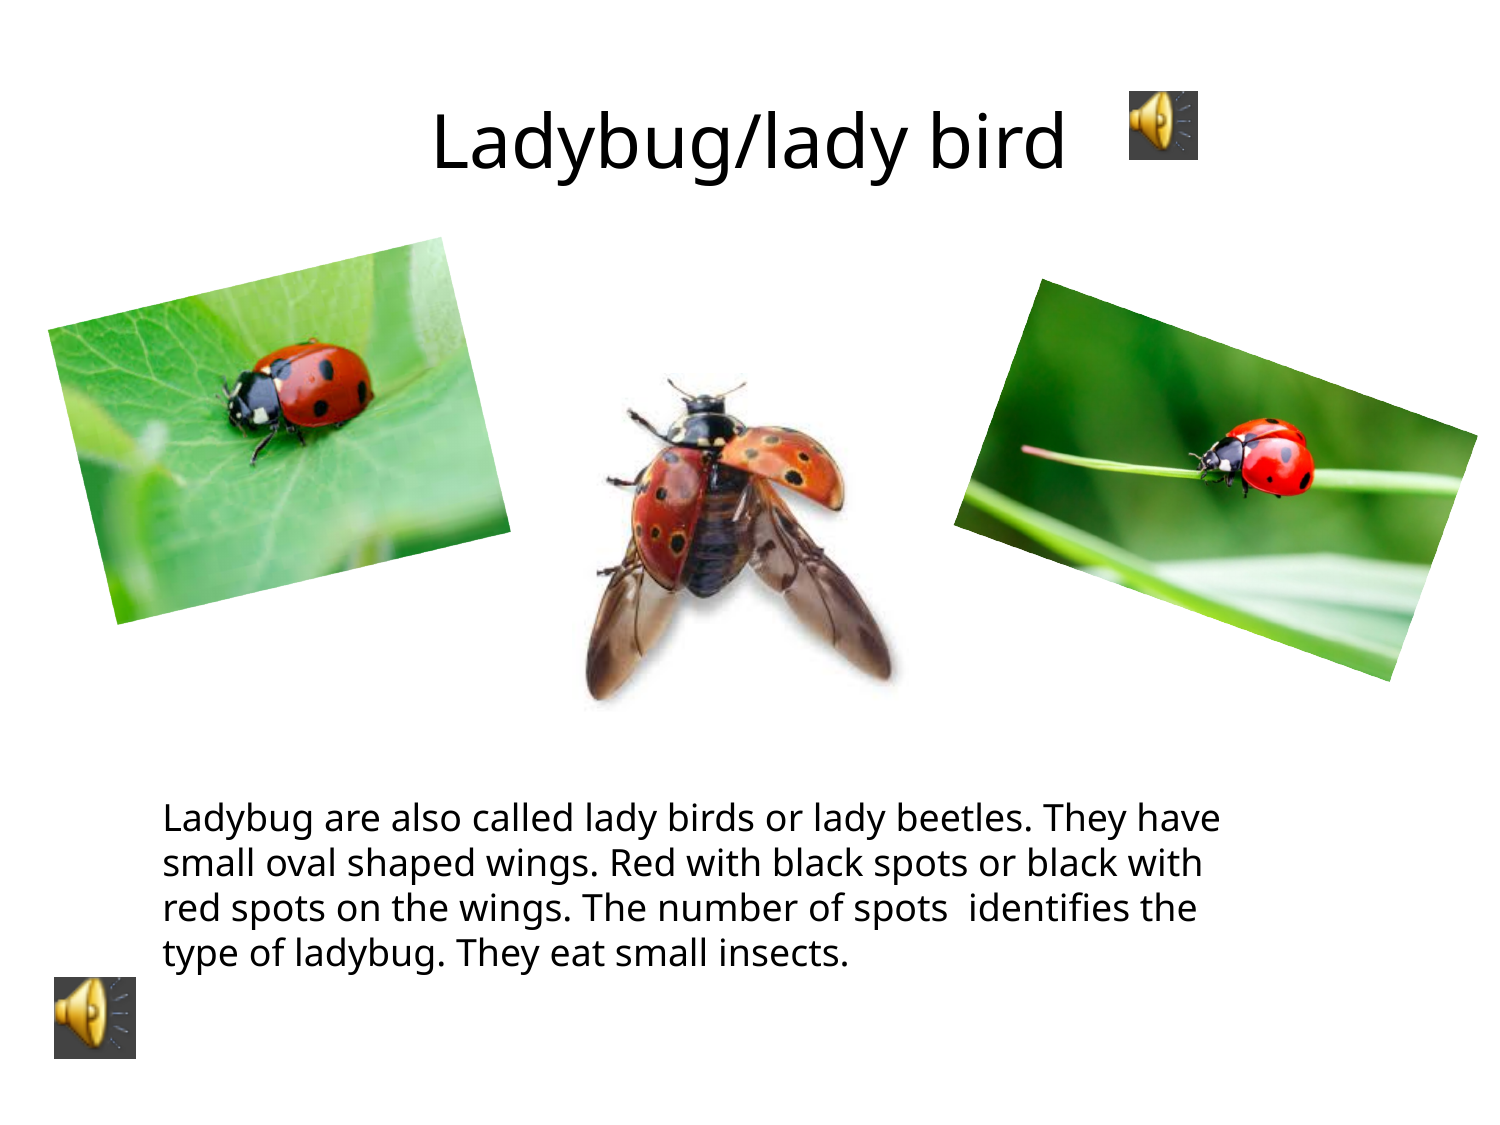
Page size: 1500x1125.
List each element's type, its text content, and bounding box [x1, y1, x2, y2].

title Ladybug/lady bird [75, 45, 1425, 233]
picture [1127, 89, 1200, 162]
picture [49, 238, 510, 624]
text_box Ladybug are also called lady birds or lady beetles. They have small oval shaped wings. Red with black spots or black with red spots on the wings. The number of spots identifies the type of ladybug. They eat small insects. [147, 786, 1282, 1117]
picture [954, 279, 1477, 681]
picture [572, 373, 910, 740]
picture [52, 975, 138, 1061]
